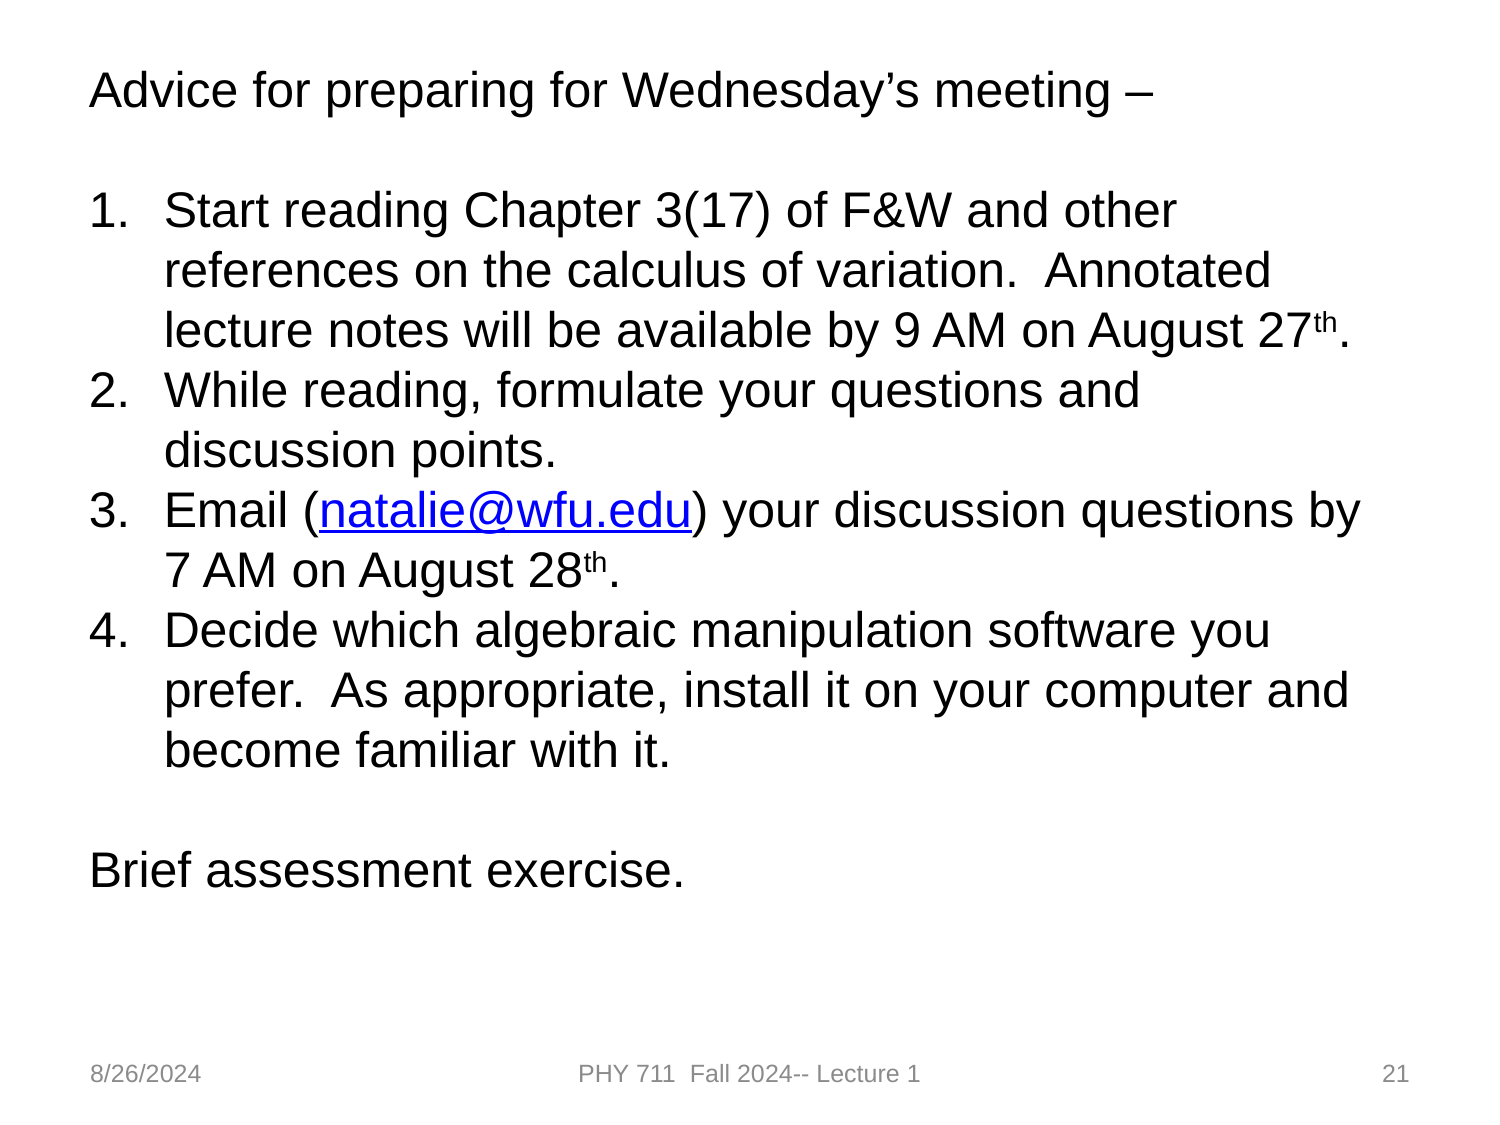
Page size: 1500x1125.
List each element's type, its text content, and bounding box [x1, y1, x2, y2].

footer PHY 711 Fall 2024-- Lecture 1 [512, 1042, 988, 1103]
slide_number 21 [1074, 1042, 1425, 1103]
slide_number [75, 1042, 425, 1103]
text_box Advice for preparing for Wednesday’s meeting – Start reading Chapter 3(17) of F&W and other references on the calculus of variation. Annotated lecture notes will be available by 9 AM on August 27th. While reading, formulate your questions and discussion points. Email (natalie@wfu.edu) your discussion questions by 7 AM on August 28th. Decide which algebraic manipulation software you prefer. As appropriate, install it on your computer and become familiar with it. Brief assessment exercise. [73, 49, 1388, 965]
